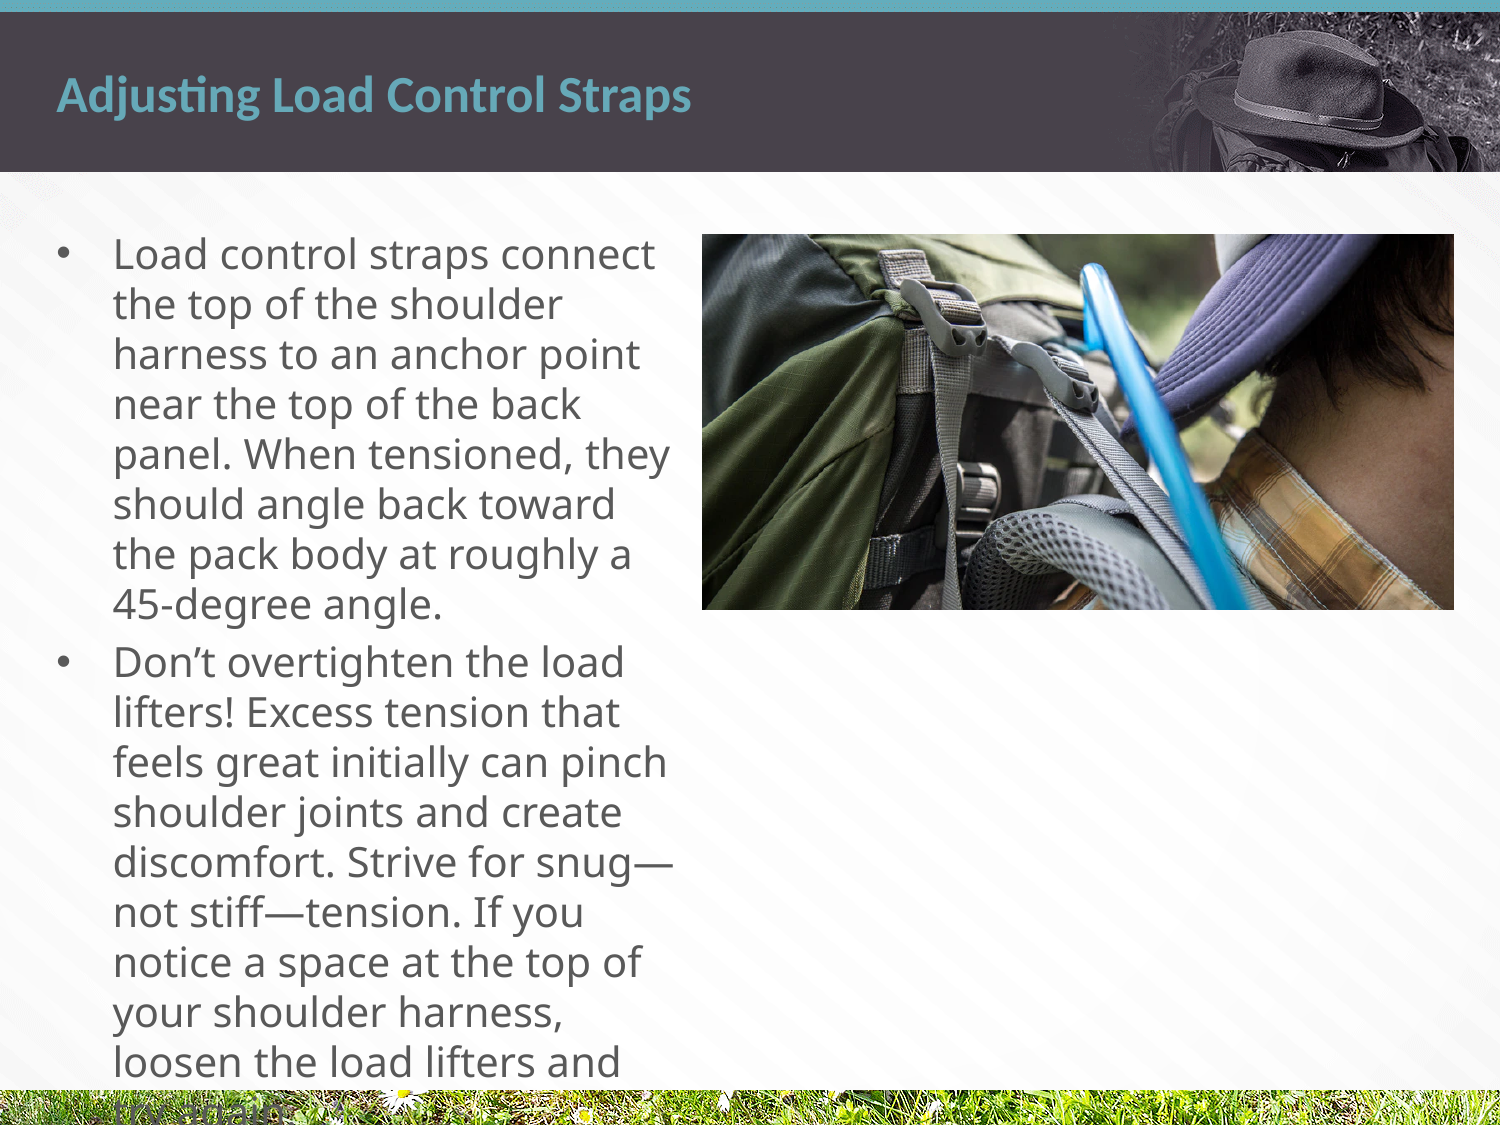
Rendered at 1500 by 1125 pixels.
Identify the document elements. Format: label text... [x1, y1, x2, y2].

picture [0, 0, 1500, 1125]
list Load control straps connect the top of the shoulder harness to an anchor point near the top of the back panel. When tensioned, they should angle back toward the pack body at roughly a 45-degree angle. Don’t overtighten the load lifters! Excess tension that feels great initially can pinch shoulder joints and create discomfort. Strive for snug—not stiff—tension. If you notice a space at the top of your shoulder harness, loosen the load lifters and try again. [41, 219, 691, 998]
title Adjusting Load Control Straps [41, 25, 1424, 157]
